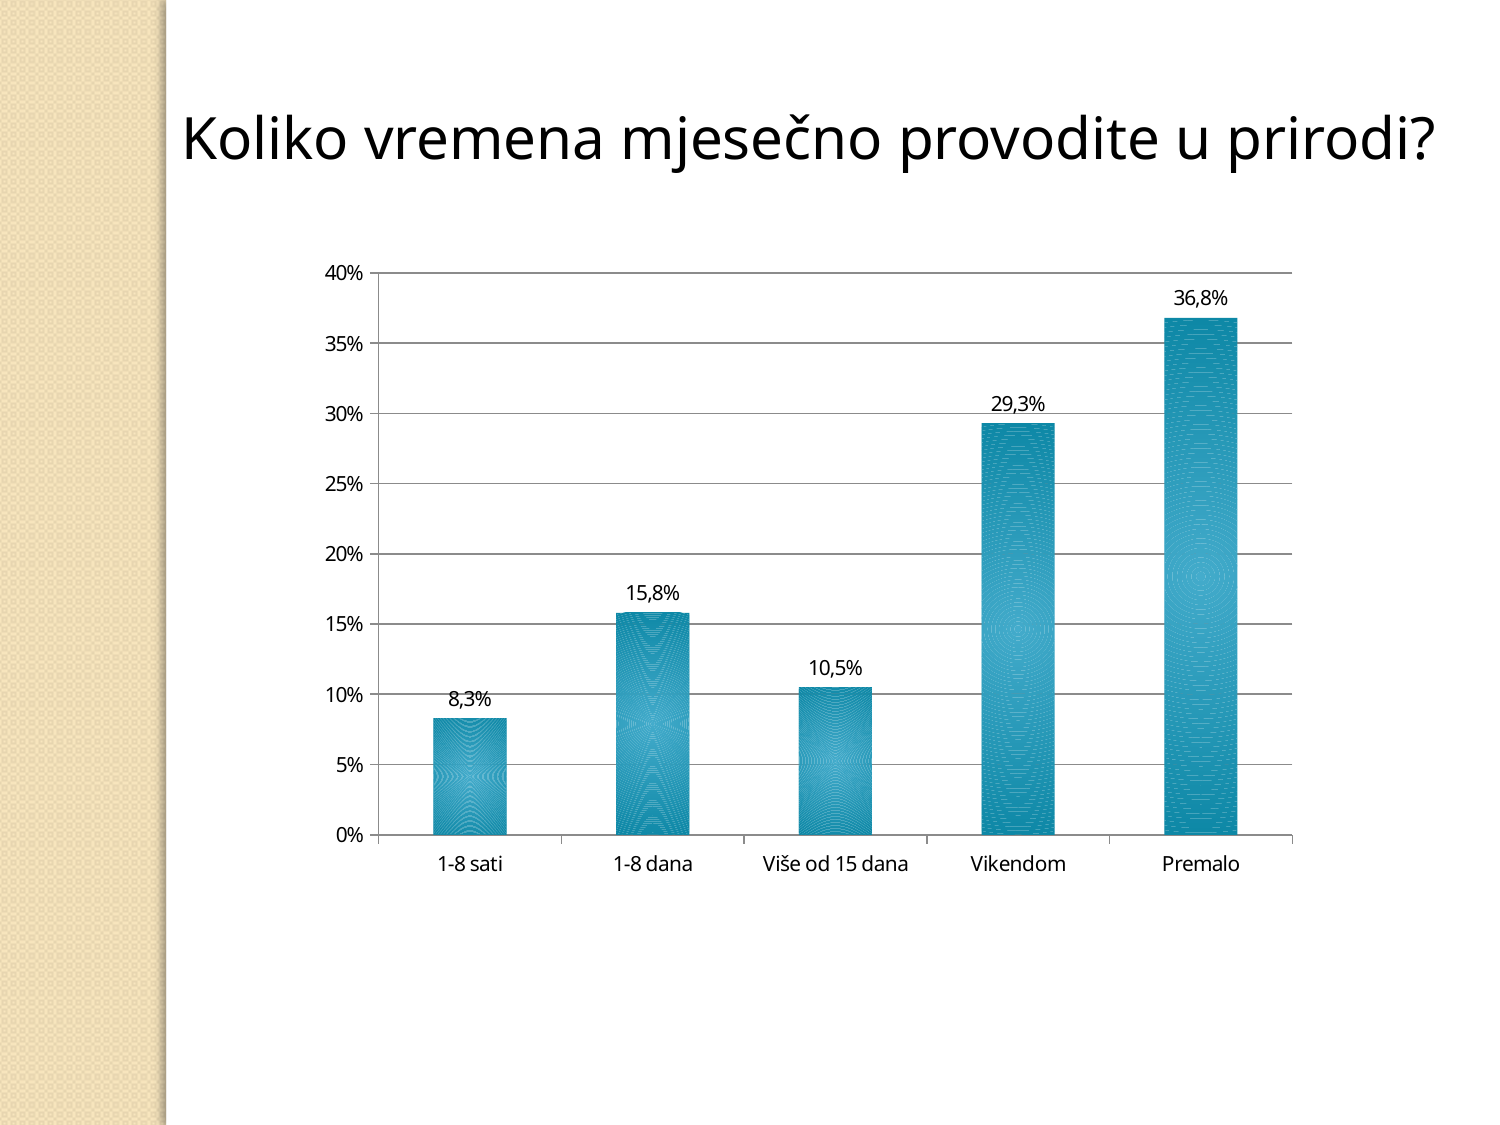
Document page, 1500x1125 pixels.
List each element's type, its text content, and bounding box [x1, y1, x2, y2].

chart [304, 245, 1313, 891]
text_box Koliko vremena mjesečno provodite u prirodi? [163, 93, 1453, 179]
